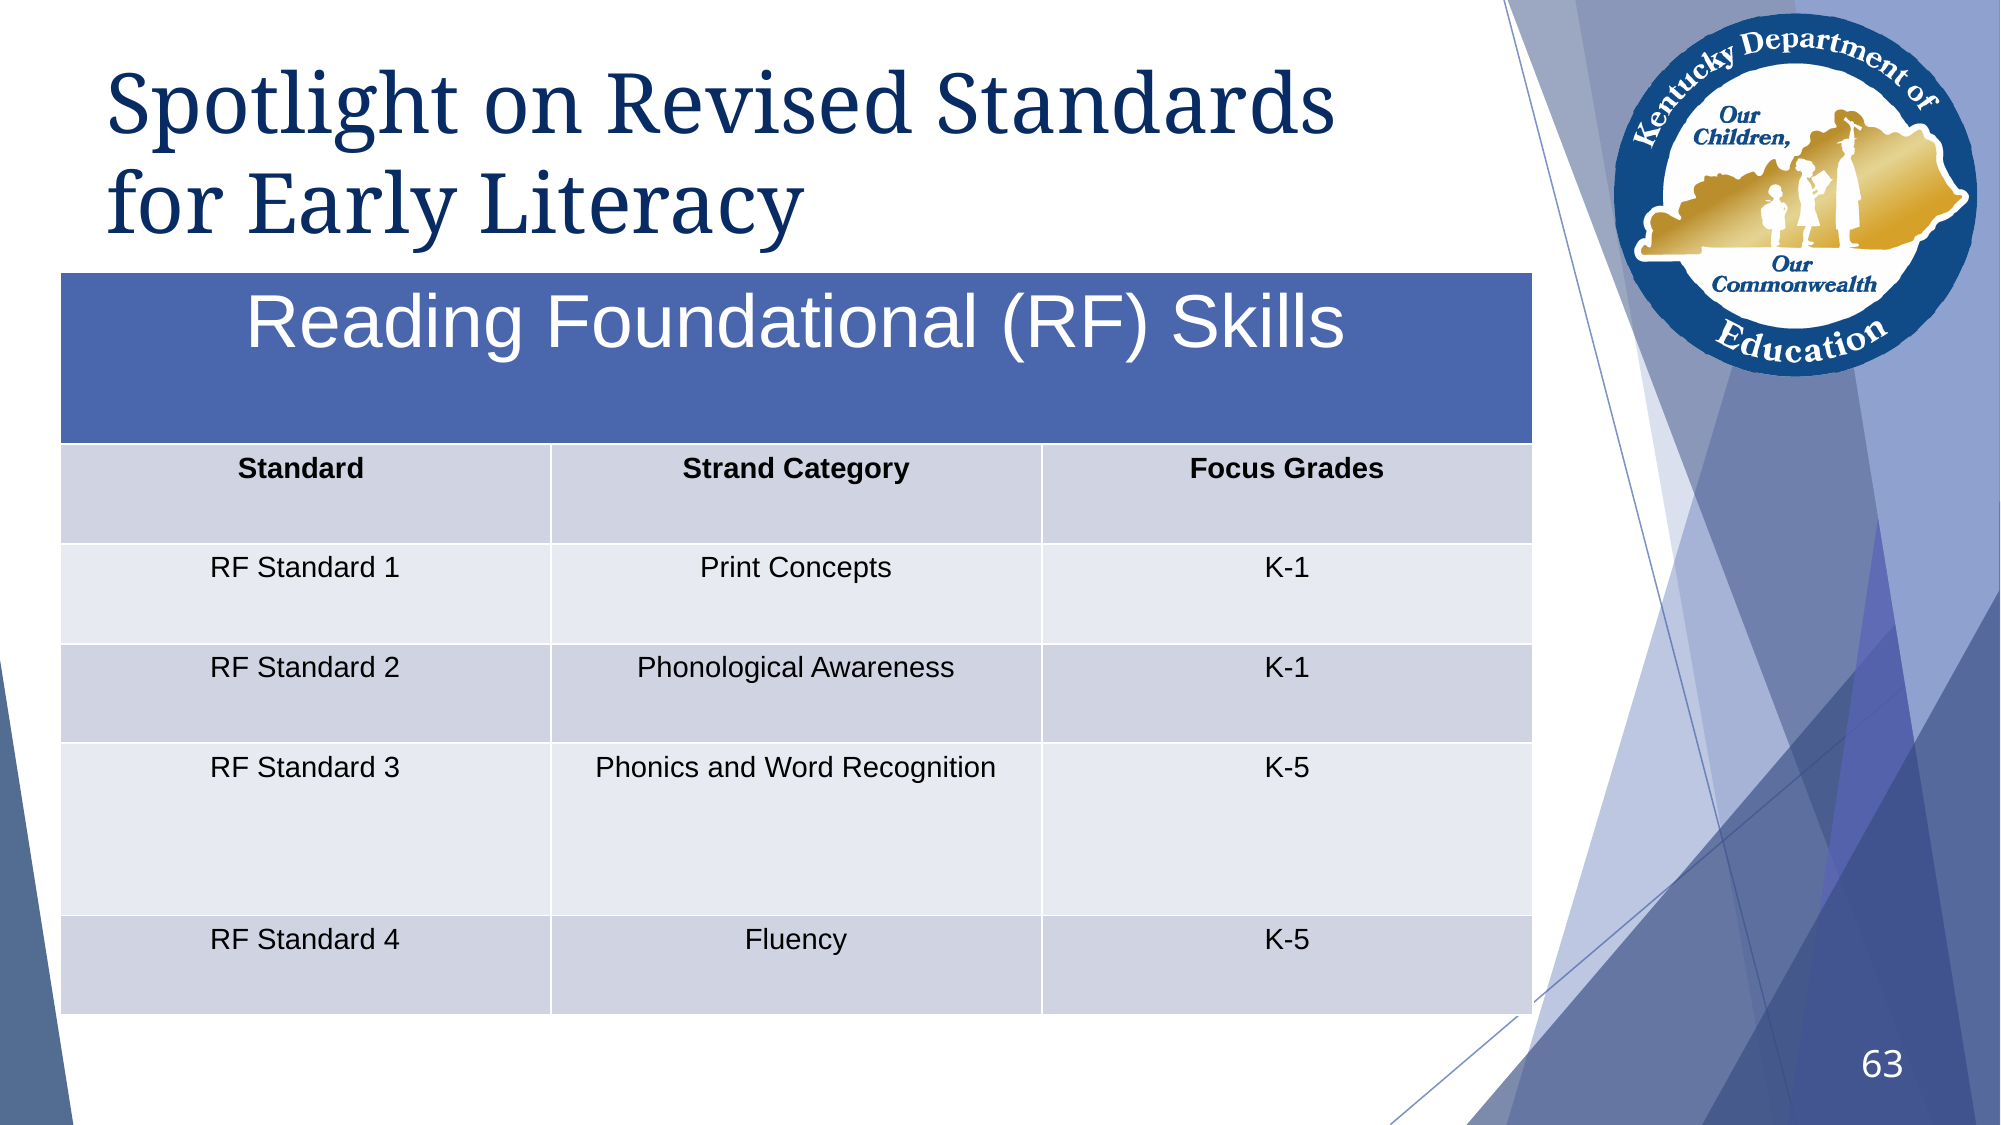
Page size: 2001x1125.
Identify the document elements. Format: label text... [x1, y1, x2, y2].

table_cell Print Concepts [552, 545, 1041, 643]
table_cell RF Standard 2 [61, 645, 550, 742]
table_cell K-1 [1043, 545, 1532, 643]
slide_number 63 [1807, 1035, 1920, 1095]
table_cell Phonological Awareness [552, 645, 1041, 742]
table_cell Focus Grades [1043, 445, 1532, 543]
table_header Reading Foundational (RF) Skills [61, 273, 1532, 443]
title Spotlight on Revised Standards for Early Literacy [91, 42, 1567, 259]
table_cell K-1 [1043, 645, 1532, 742]
table_cell Fluency [552, 916, 1041, 1014]
table_cell Standard [61, 445, 550, 543]
table_cell K-5 [1043, 916, 1532, 1014]
table_cell RF Standard 4 [61, 916, 550, 1014]
table_cell RF Standard 3 [61, 744, 550, 915]
picture [1598, 0, 1989, 390]
table_cell Strand Category [552, 445, 1041, 543]
table_cell RF Standard 1 [61, 545, 550, 643]
table_cell Phonics and Word Recognition [552, 744, 1041, 915]
table_cell K-5 [1043, 744, 1532, 915]
